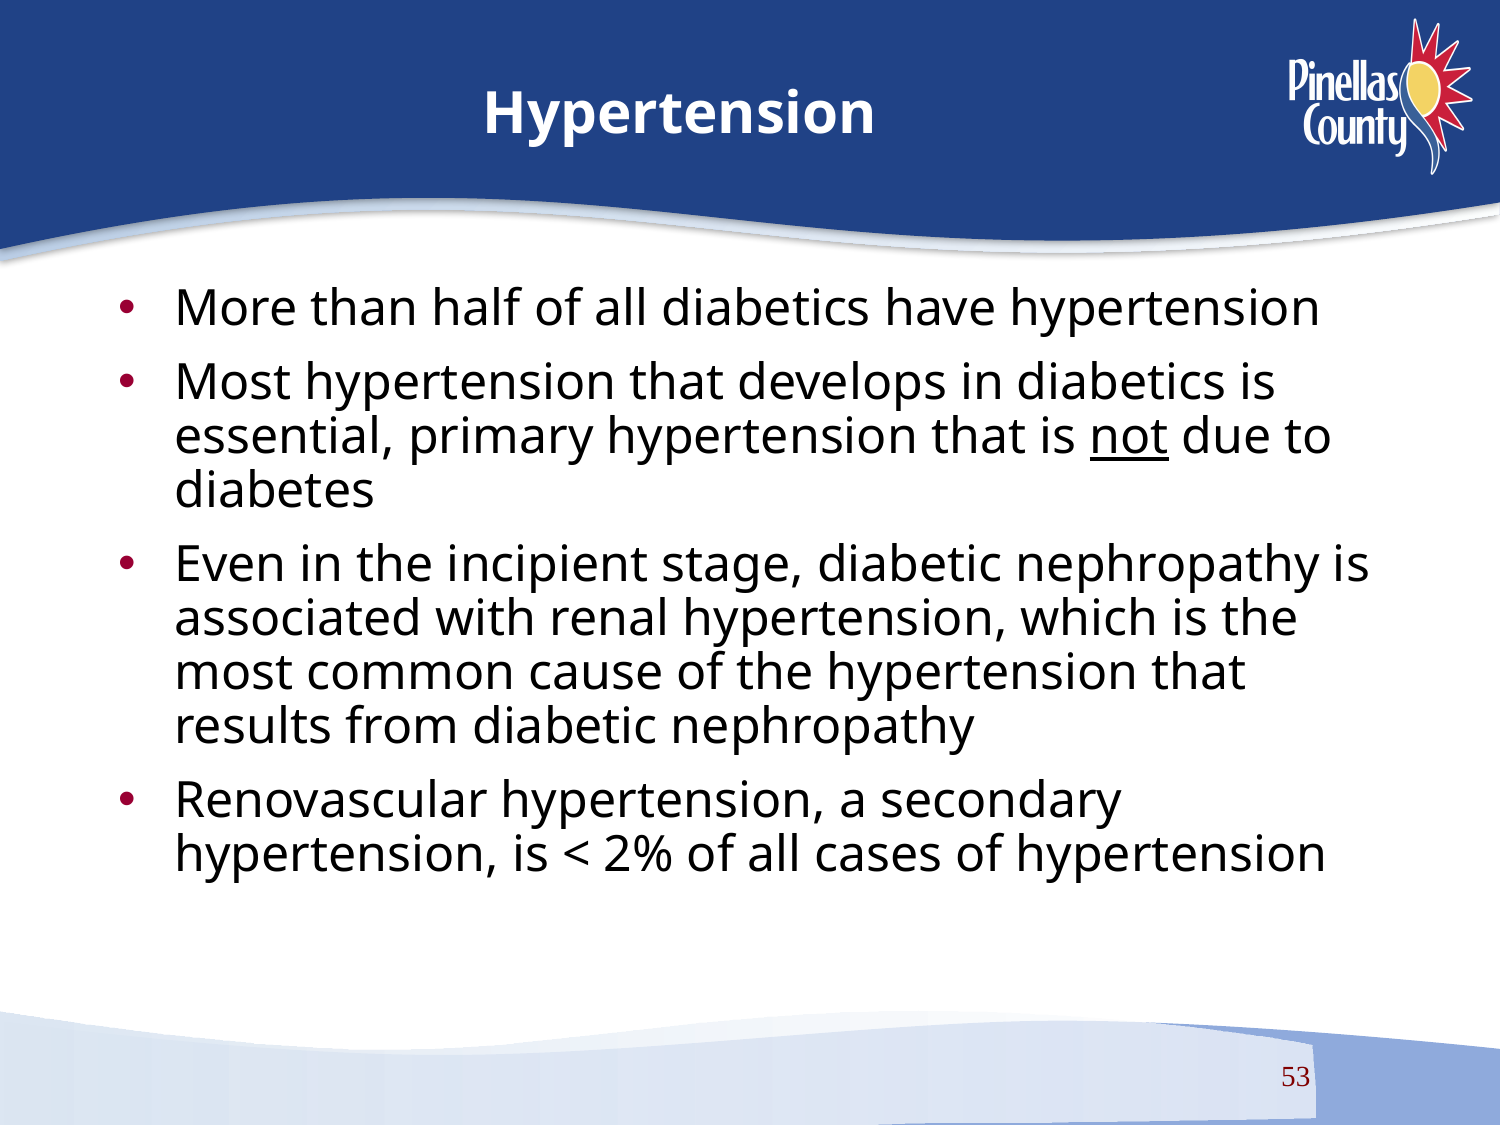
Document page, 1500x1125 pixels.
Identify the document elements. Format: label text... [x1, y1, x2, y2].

title Hypertension [103, 59, 1257, 161]
list More than half of all diabetics have hypertension Most hypertension that develops in diabetics is essential, primary hypertension that is not due to diabetes Even in the incipient stage, diabetic nephropathy is associated with renal hypertension, which is the most common cause of the hypertension that results from diabetic nephropathy Renovascular hypertension, a secondary hypertension, is < 2% of all cases of hypertension [103, 274, 1397, 979]
slide_number 53 [1266, 1050, 1397, 1110]
picture [1285, 11, 1478, 180]
